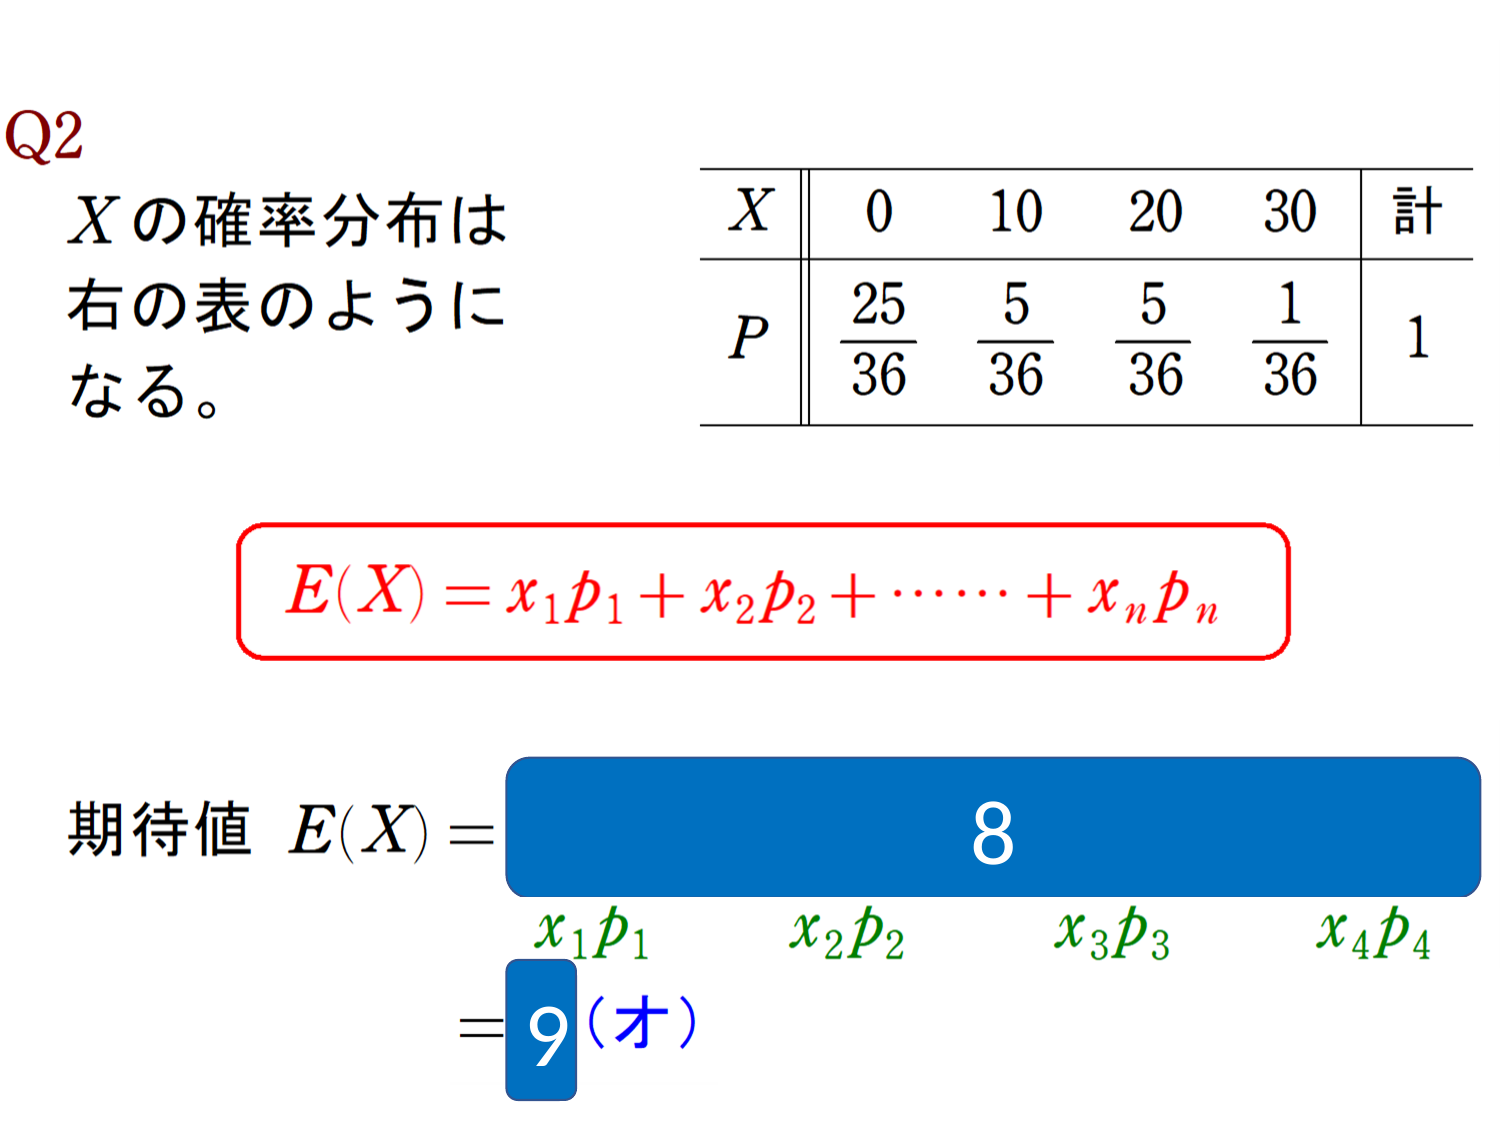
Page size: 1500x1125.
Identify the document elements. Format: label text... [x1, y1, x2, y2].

picture [0, 40, 1500, 466]
picture [215, 495, 1333, 690]
text_box 9 [505, 1085, 578, 1102]
picture [0, 720, 1500, 1085]
